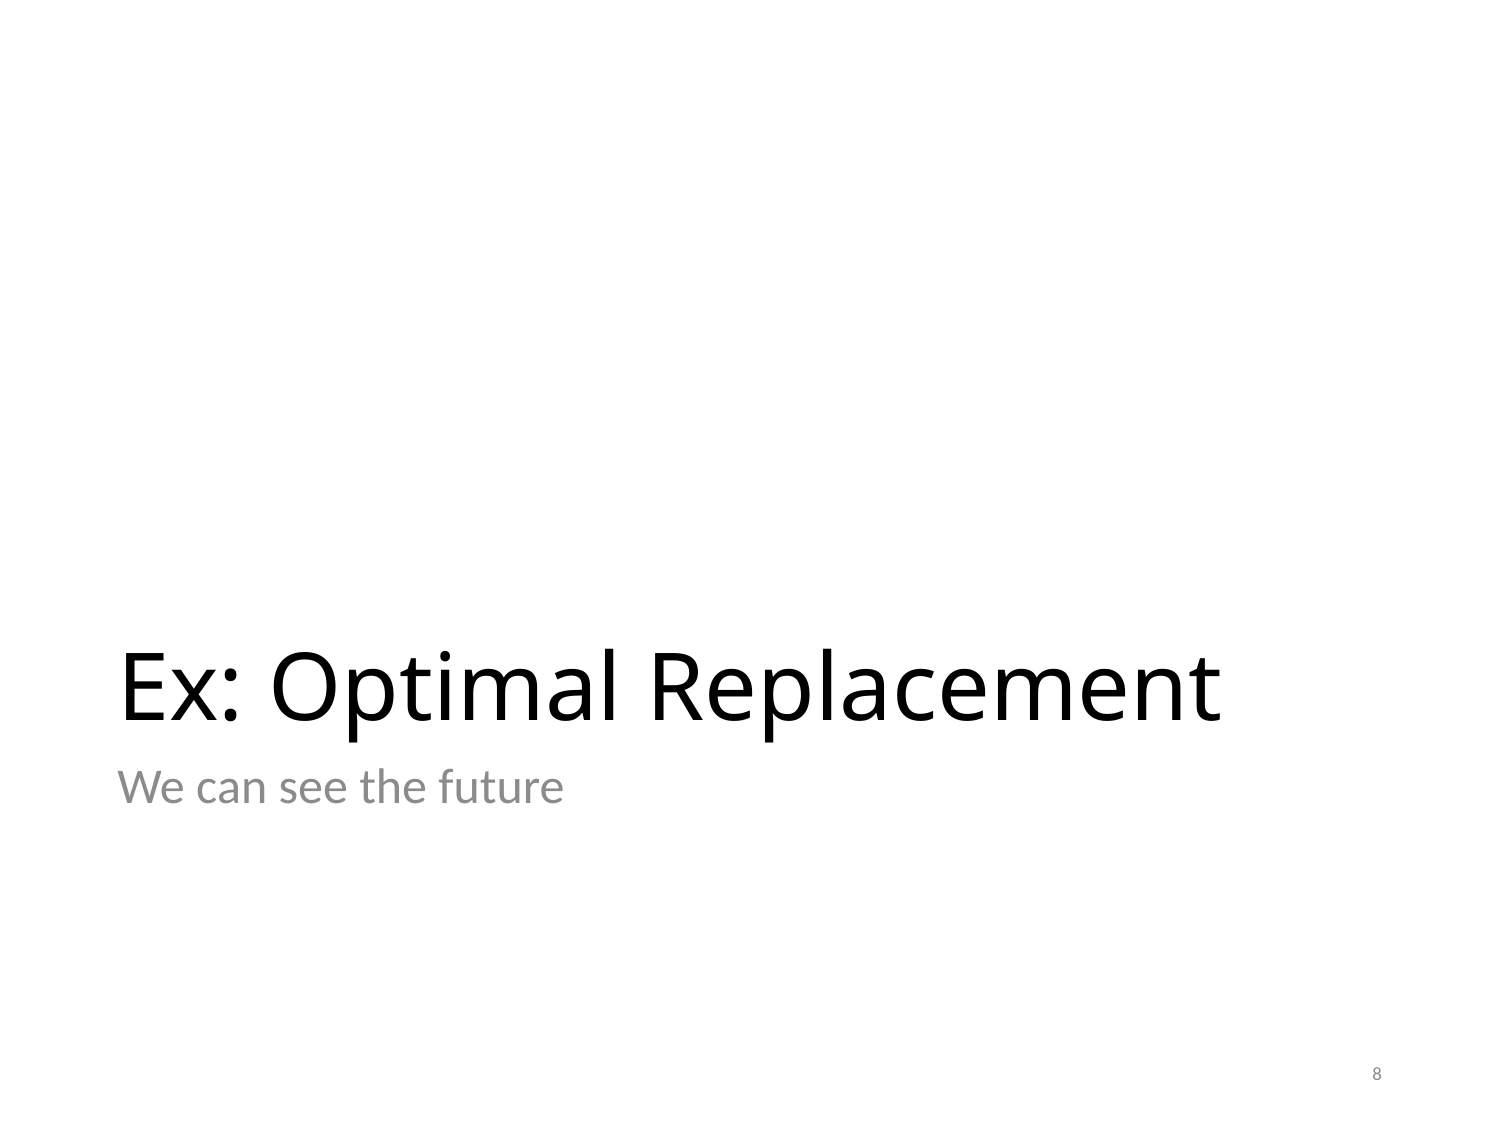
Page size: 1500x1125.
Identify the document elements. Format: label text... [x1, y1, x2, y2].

title Ex: Optimal Replacement [102, 280, 1397, 749]
list We can see the future [102, 752, 1397, 999]
slide_number 8 [1059, 1042, 1397, 1103]
